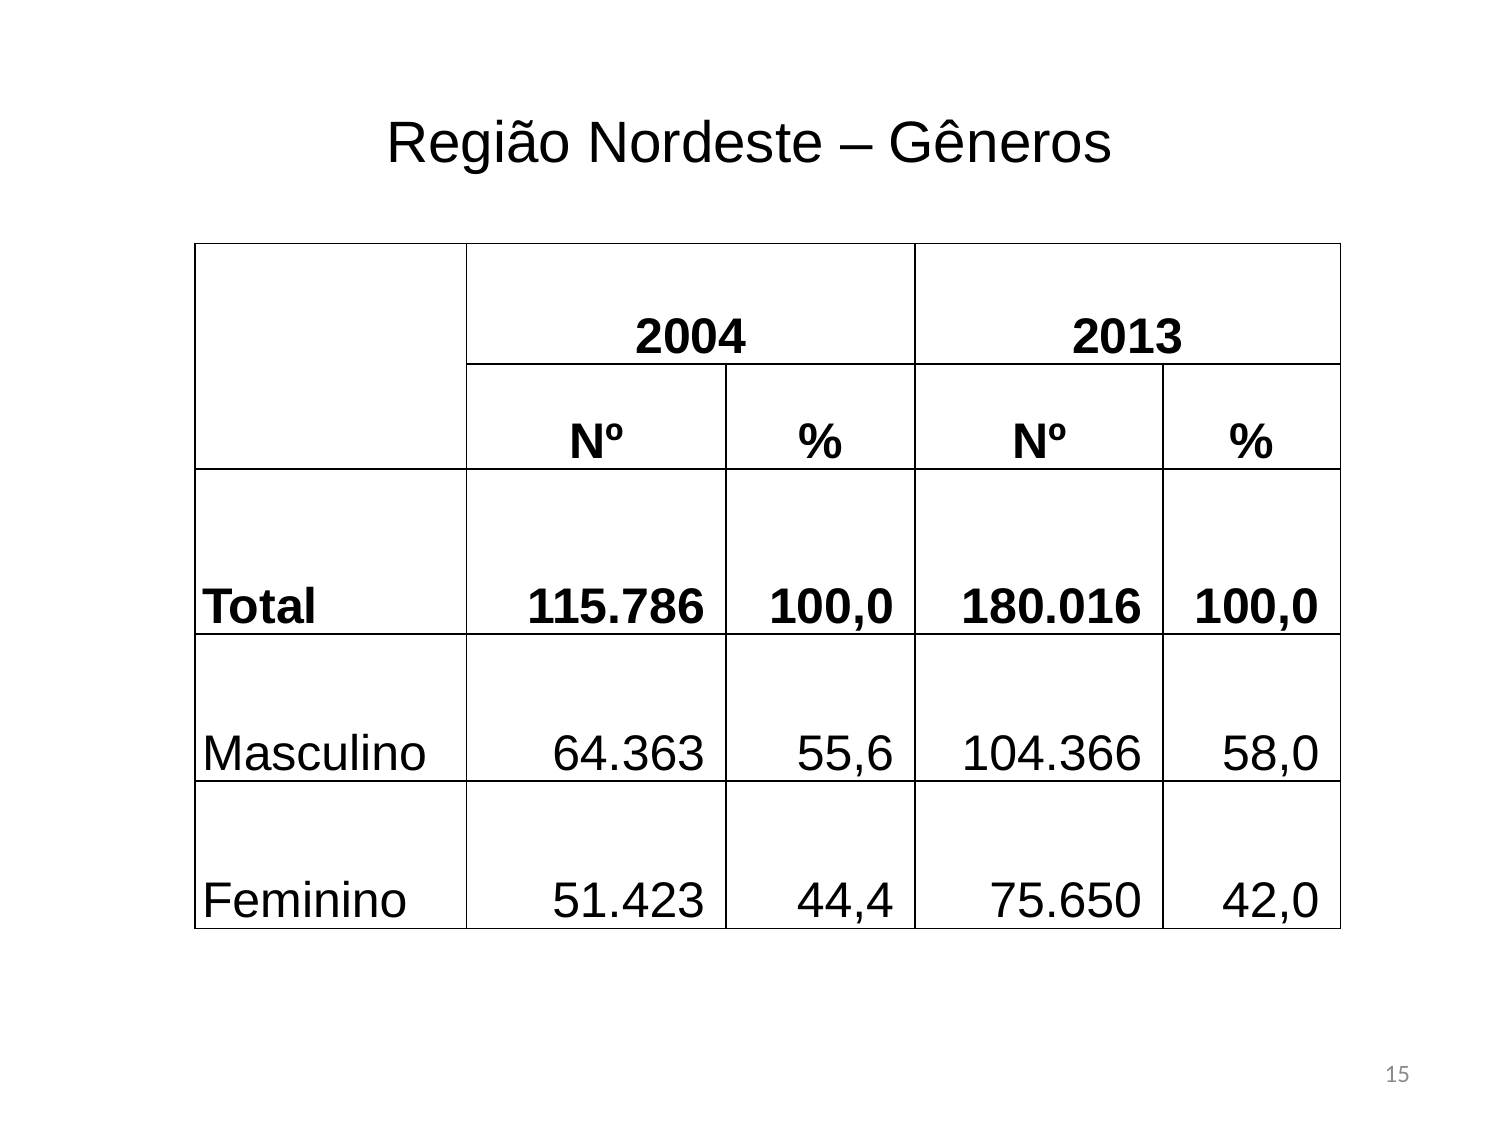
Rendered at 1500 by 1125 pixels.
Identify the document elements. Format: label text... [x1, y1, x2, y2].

table_cell Nº [916, 365, 1162, 468]
table_cell Feminino [196, 782, 466, 928]
table_header 2004 [467, 244, 914, 363]
title Região Nordeste – Gêneros [75, 45, 1425, 233]
table_header 2013 [916, 244, 1340, 363]
table_cell % [1164, 365, 1340, 468]
table_cell 42,0 [1164, 782, 1340, 928]
table_cell 100,0 [727, 470, 914, 633]
table_cell Total [196, 470, 466, 633]
table_cell 115.786 [467, 470, 725, 633]
table_cell 55,6 [727, 635, 914, 780]
table_header [196, 244, 466, 468]
table_cell 75.650 [916, 782, 1162, 928]
table_cell Nº [467, 365, 725, 468]
table_cell Masculino [196, 635, 466, 780]
slide_number 15 [1074, 1042, 1425, 1103]
table_cell 51.423 [467, 782, 725, 928]
table_cell 58,0 [1164, 635, 1340, 780]
table_cell % [727, 365, 914, 468]
table_cell 44,4 [727, 782, 914, 928]
table_cell 180.016 [916, 470, 1162, 633]
table_cell 64.363 [467, 635, 725, 780]
table_cell 100,0 [1164, 470, 1340, 633]
table_cell 104.366 [916, 635, 1162, 780]
